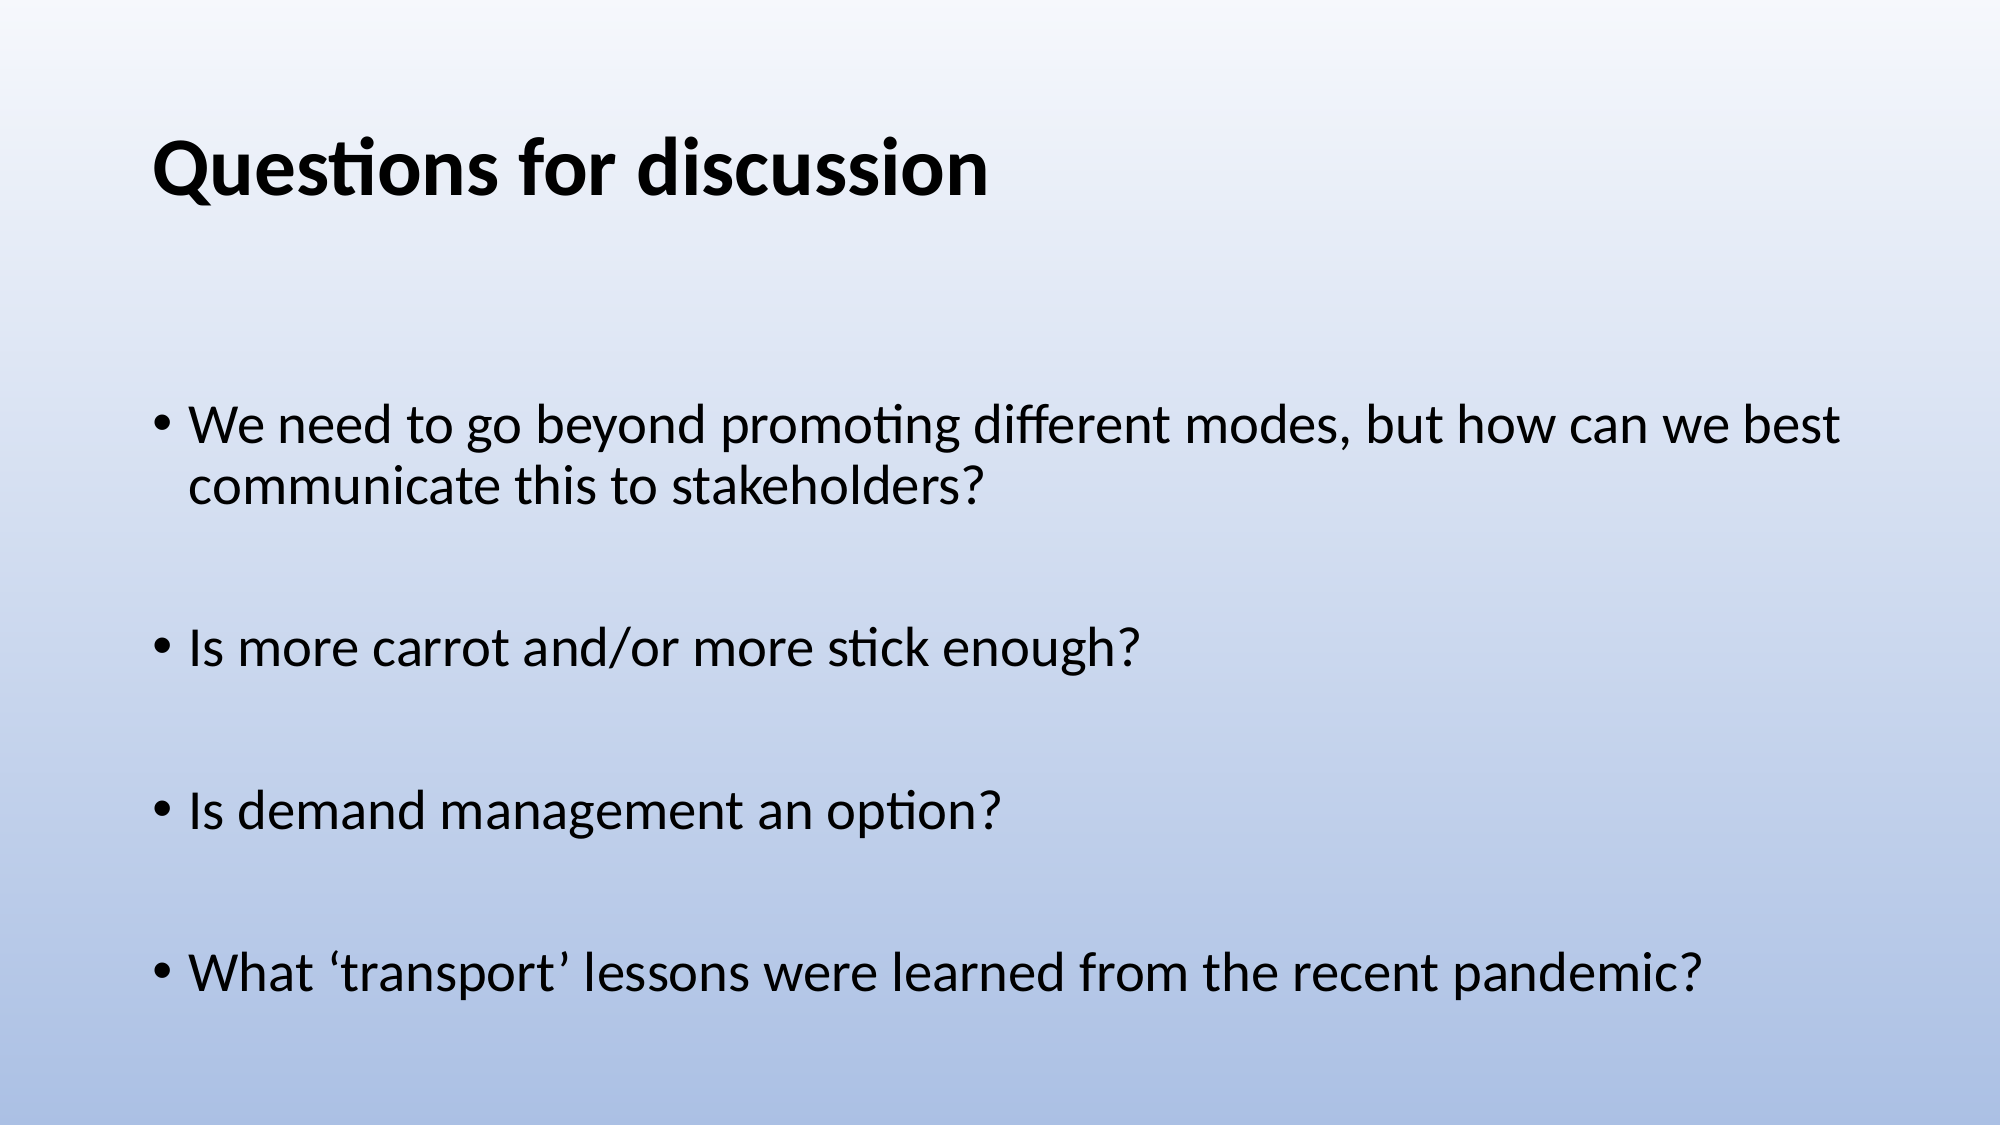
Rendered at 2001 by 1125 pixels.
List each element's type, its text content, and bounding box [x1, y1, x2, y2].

title Questions for discussion [137, 59, 1863, 278]
list We need to go beyond promoting different modes, but how can we best communicate this to stakeholders? Is more carrot and/or more stick enough? Is demand management an option? What ‘transport’ lessons were learned from the recent pandemic? [137, 299, 1863, 1014]
